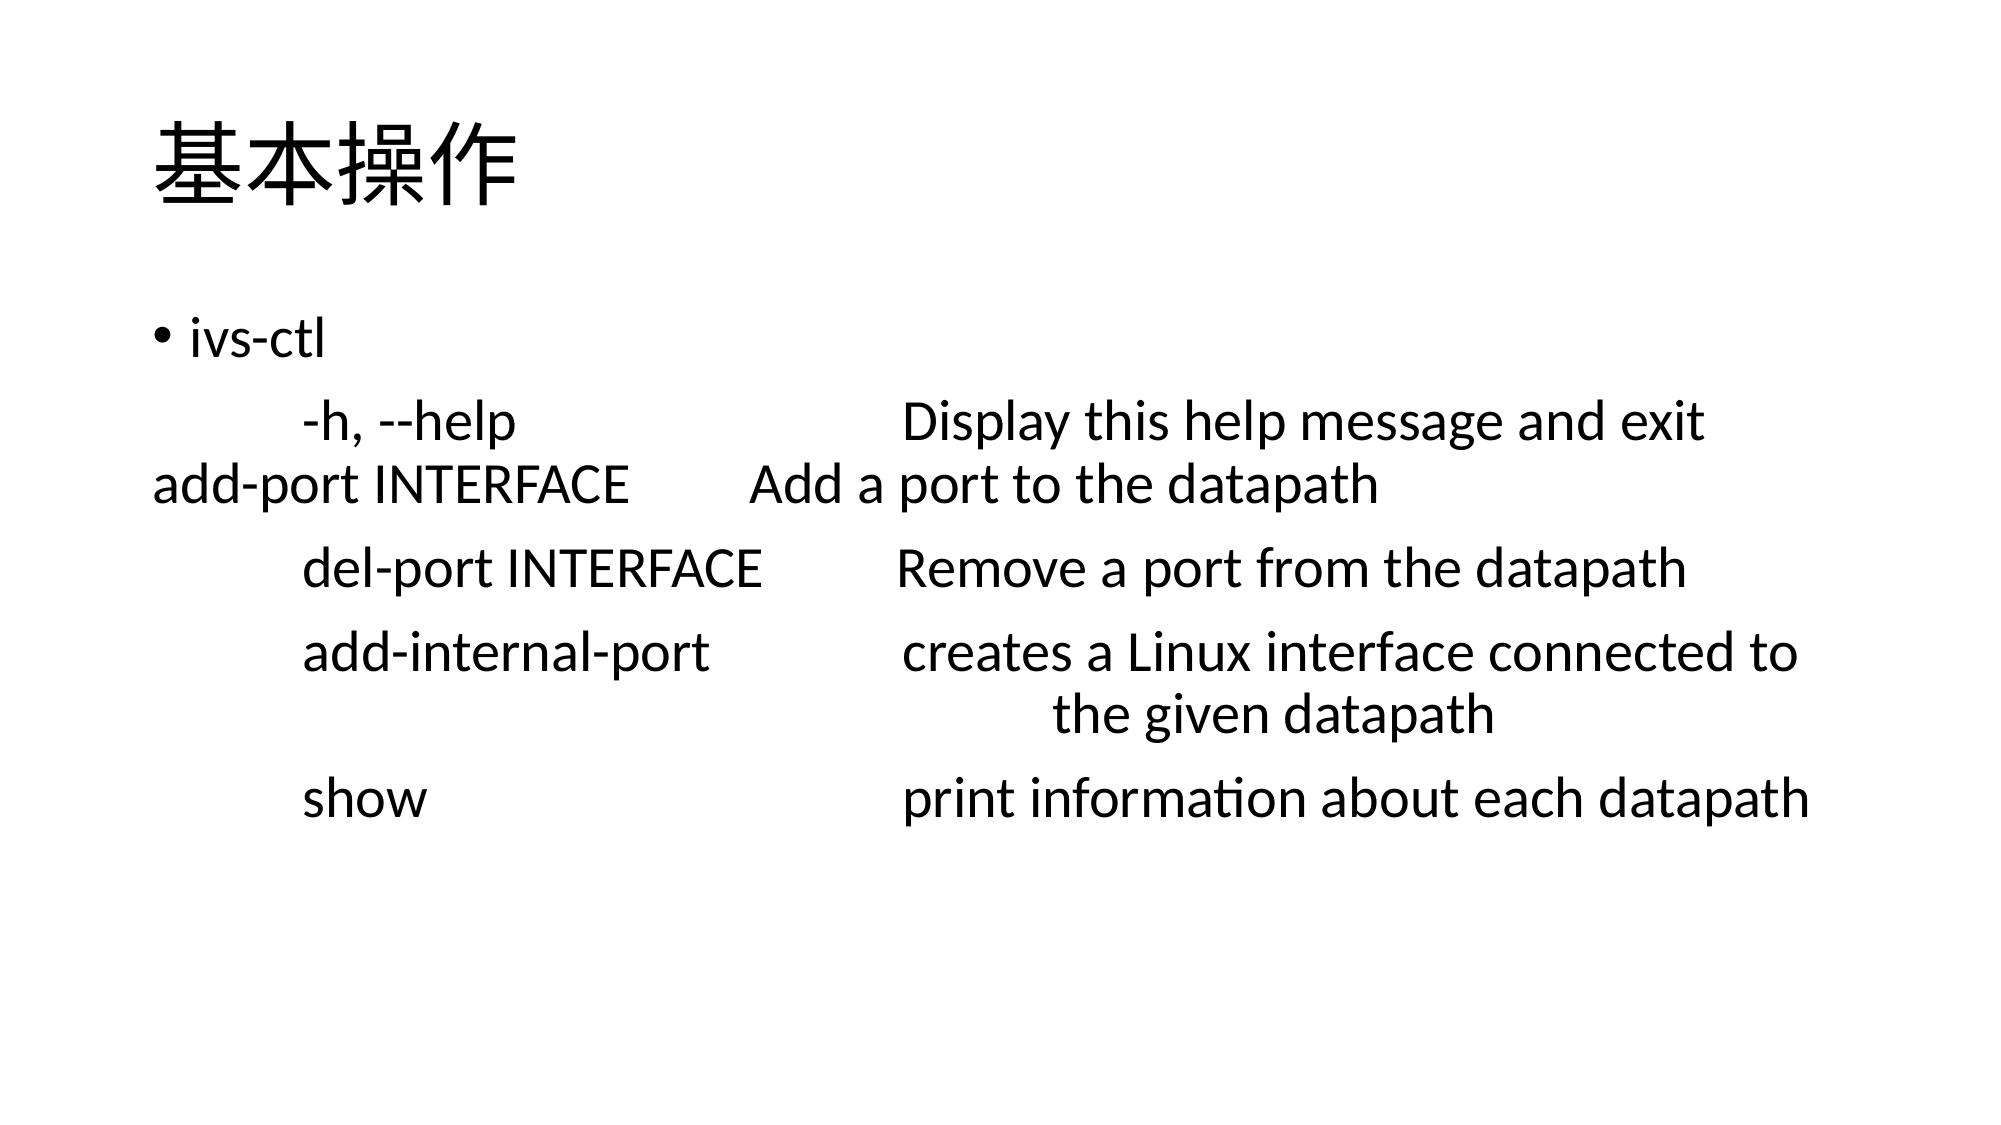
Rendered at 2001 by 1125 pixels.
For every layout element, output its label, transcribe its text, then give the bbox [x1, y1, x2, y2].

list ivs-ctl -h, --help Display this help message and exit add-port INTERFACE Add a port to the datapath del-port INTERFACE Remove a port from the datapath add-internal-port creates a Linux interface connected to the given datapath show print information about each datapath [137, 299, 1863, 1014]
title 基本操作 [137, 59, 1863, 278]
